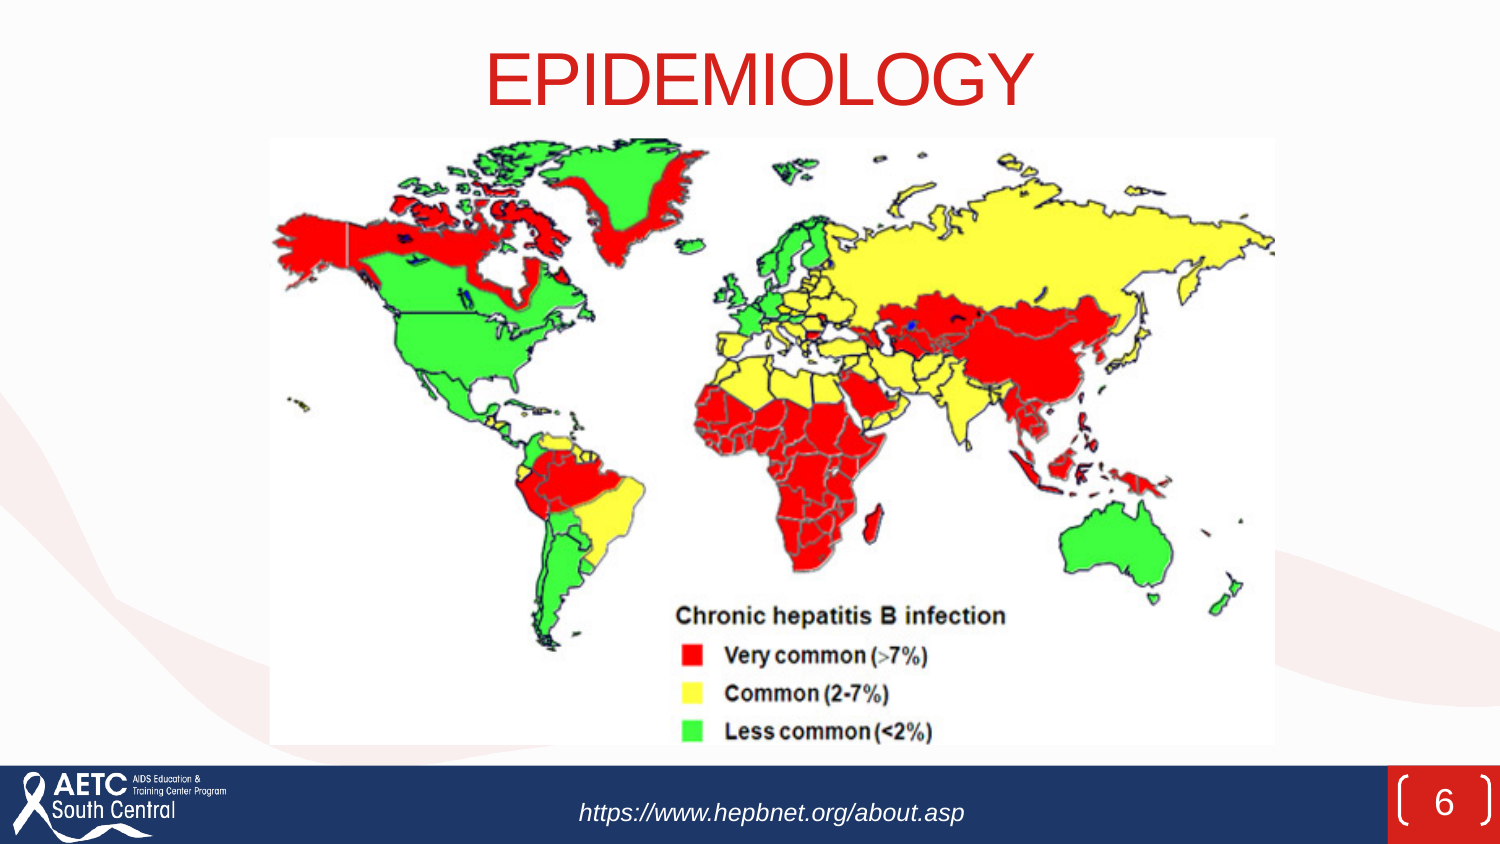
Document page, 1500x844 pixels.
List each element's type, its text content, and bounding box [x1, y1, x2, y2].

picture [12, 770, 227, 844]
title Epidemiology [58, 23, 1463, 166]
text_box https://www.hepbnet.org/about.asp [562, 789, 983, 835]
slide_number 6 [1397, 774, 1492, 827]
picture [269, 138, 1276, 745]
